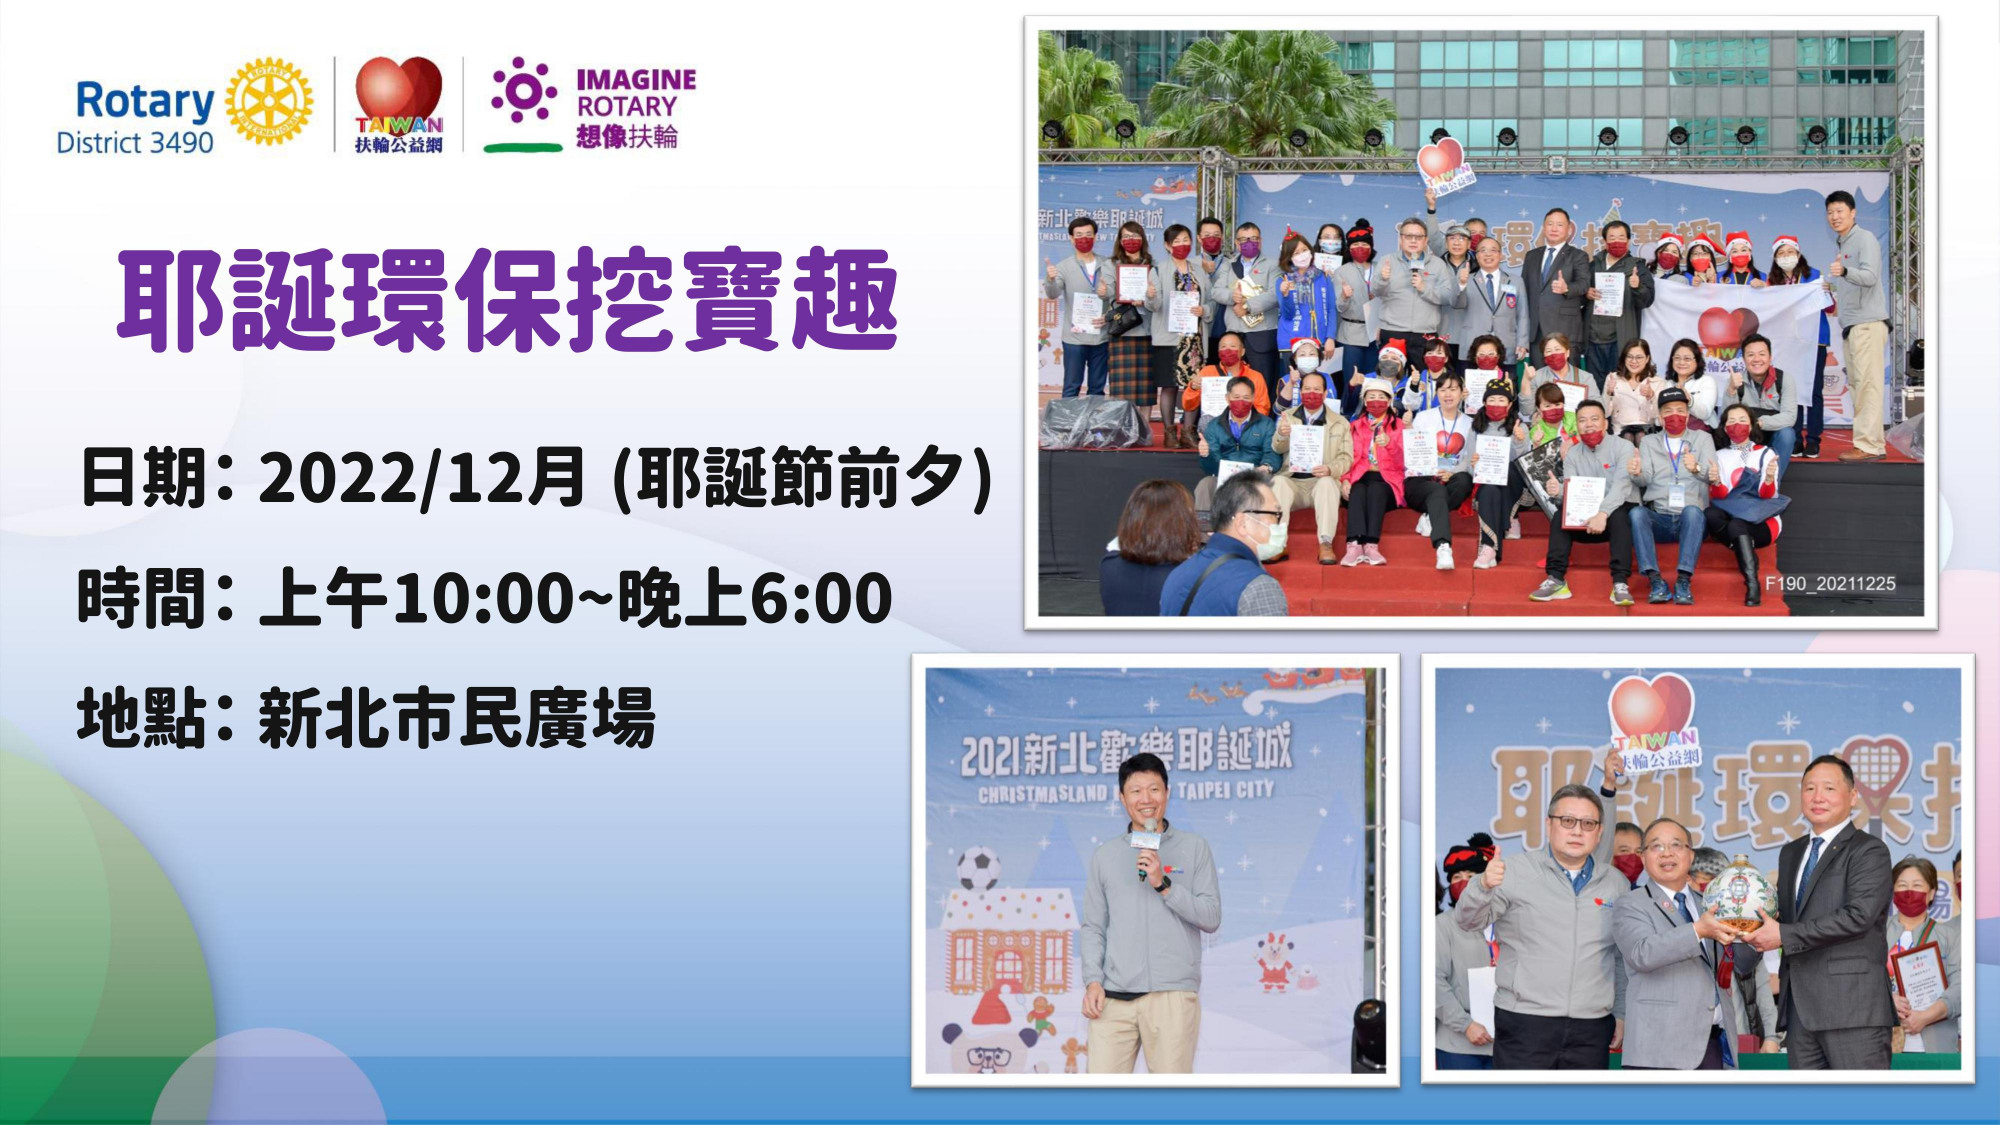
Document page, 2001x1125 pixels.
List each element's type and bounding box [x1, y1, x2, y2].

list [0, 0, 2000, 1125]
